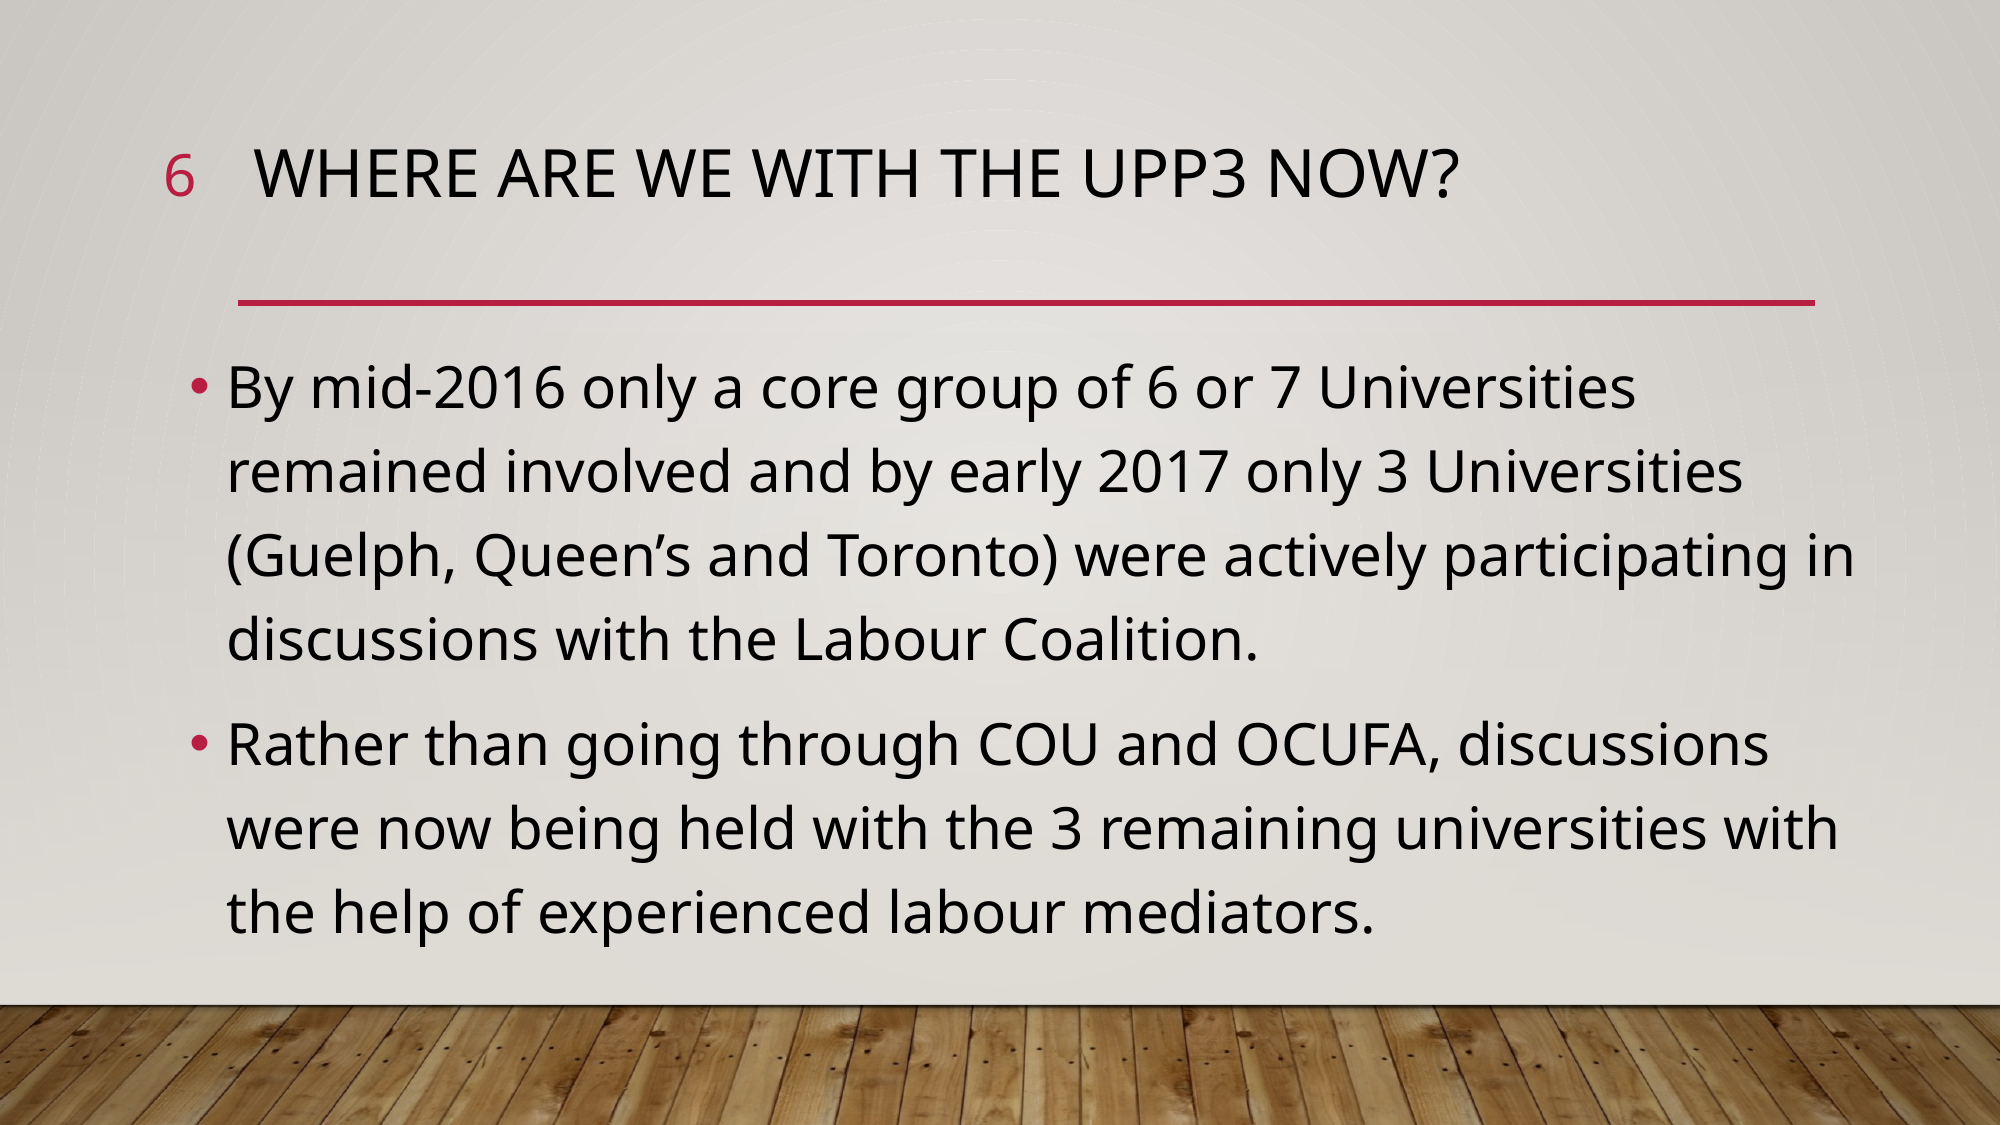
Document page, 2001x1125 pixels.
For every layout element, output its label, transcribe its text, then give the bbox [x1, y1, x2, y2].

list By mid-2016 only a core group of 6 or 7 Universities remained involved and by early 2017 only 3 Universities (Guelph, Queen’s and Toronto) were actively participating in discussions with the Labour Coalition. Rather than going through COU and OCUFA, discussions were now being held with the 3 remaining universities with the help of experienced labour mediators. [174, 328, 1894, 897]
title Where are we with the UPP3 now? [238, 131, 1814, 238]
slide_number 6 [78, 131, 212, 214]
picture [0, 1005, 2000, 1125]
